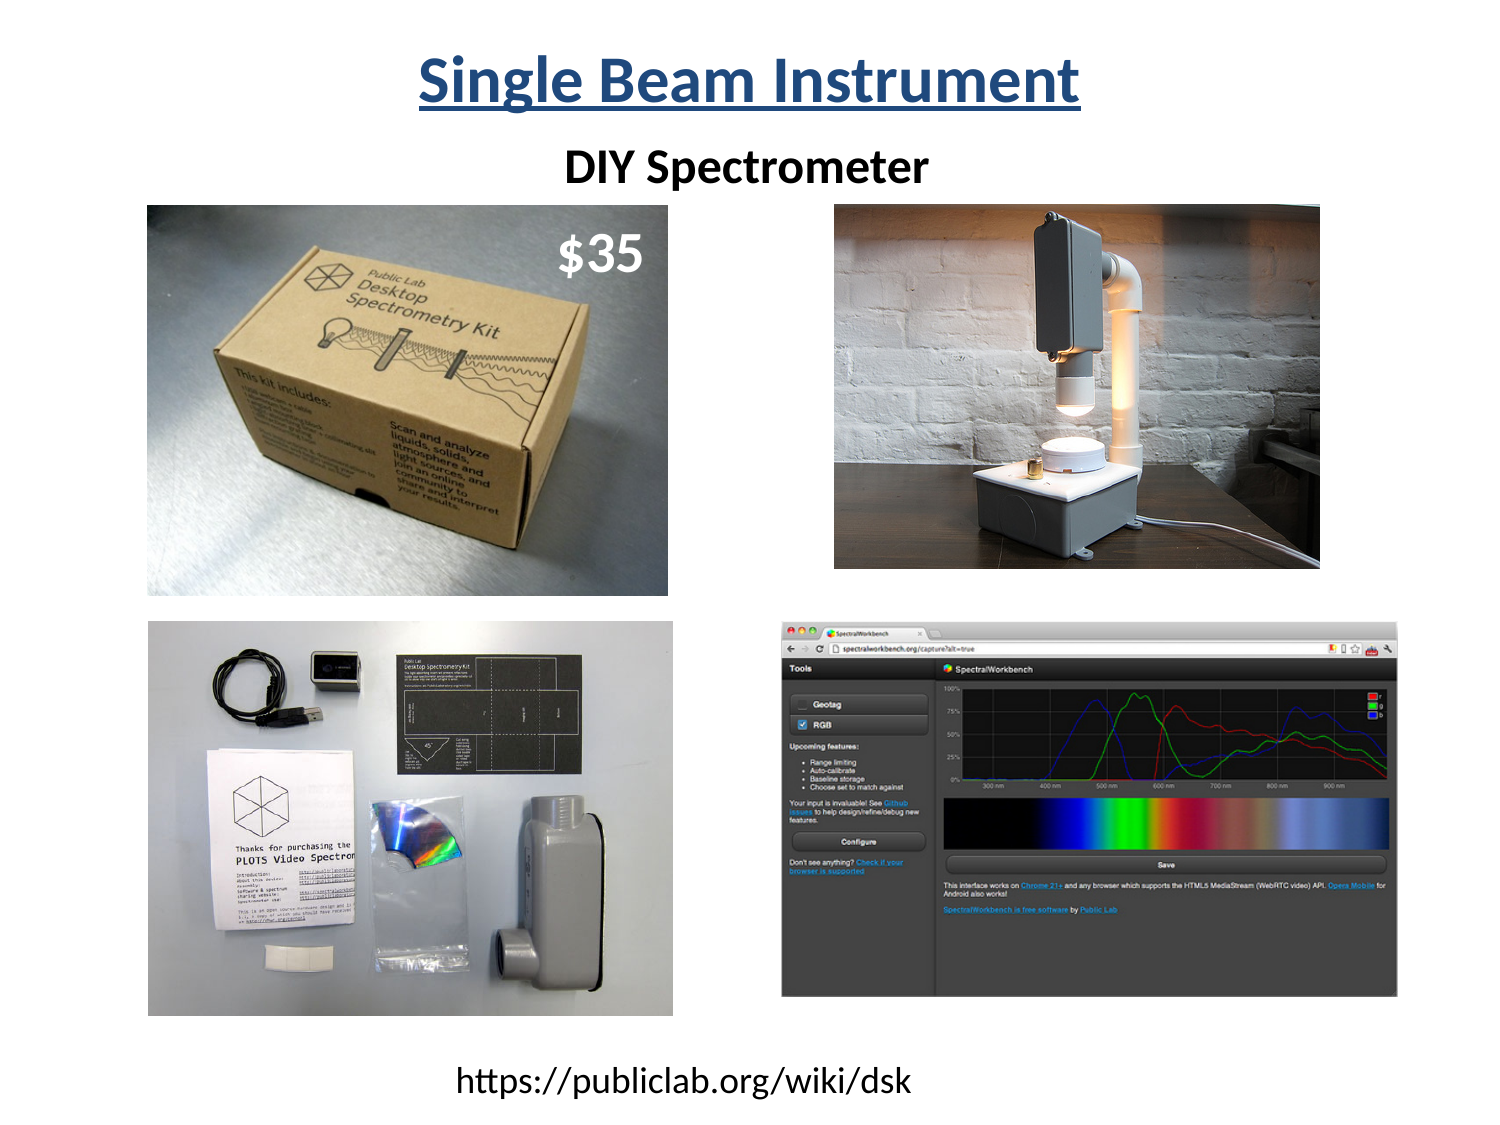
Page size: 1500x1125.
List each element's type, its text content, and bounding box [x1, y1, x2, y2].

picture [148, 621, 674, 1016]
picture [834, 204, 1321, 569]
text_box DIY Spectrometer [533, 126, 961, 202]
picture [780, 620, 1398, 997]
text_box https://publiclab.org/wiki/dsk [440, 1048, 928, 1108]
picture [147, 205, 668, 596]
text_box Single Beam Instrument [74, 0, 1425, 151]
